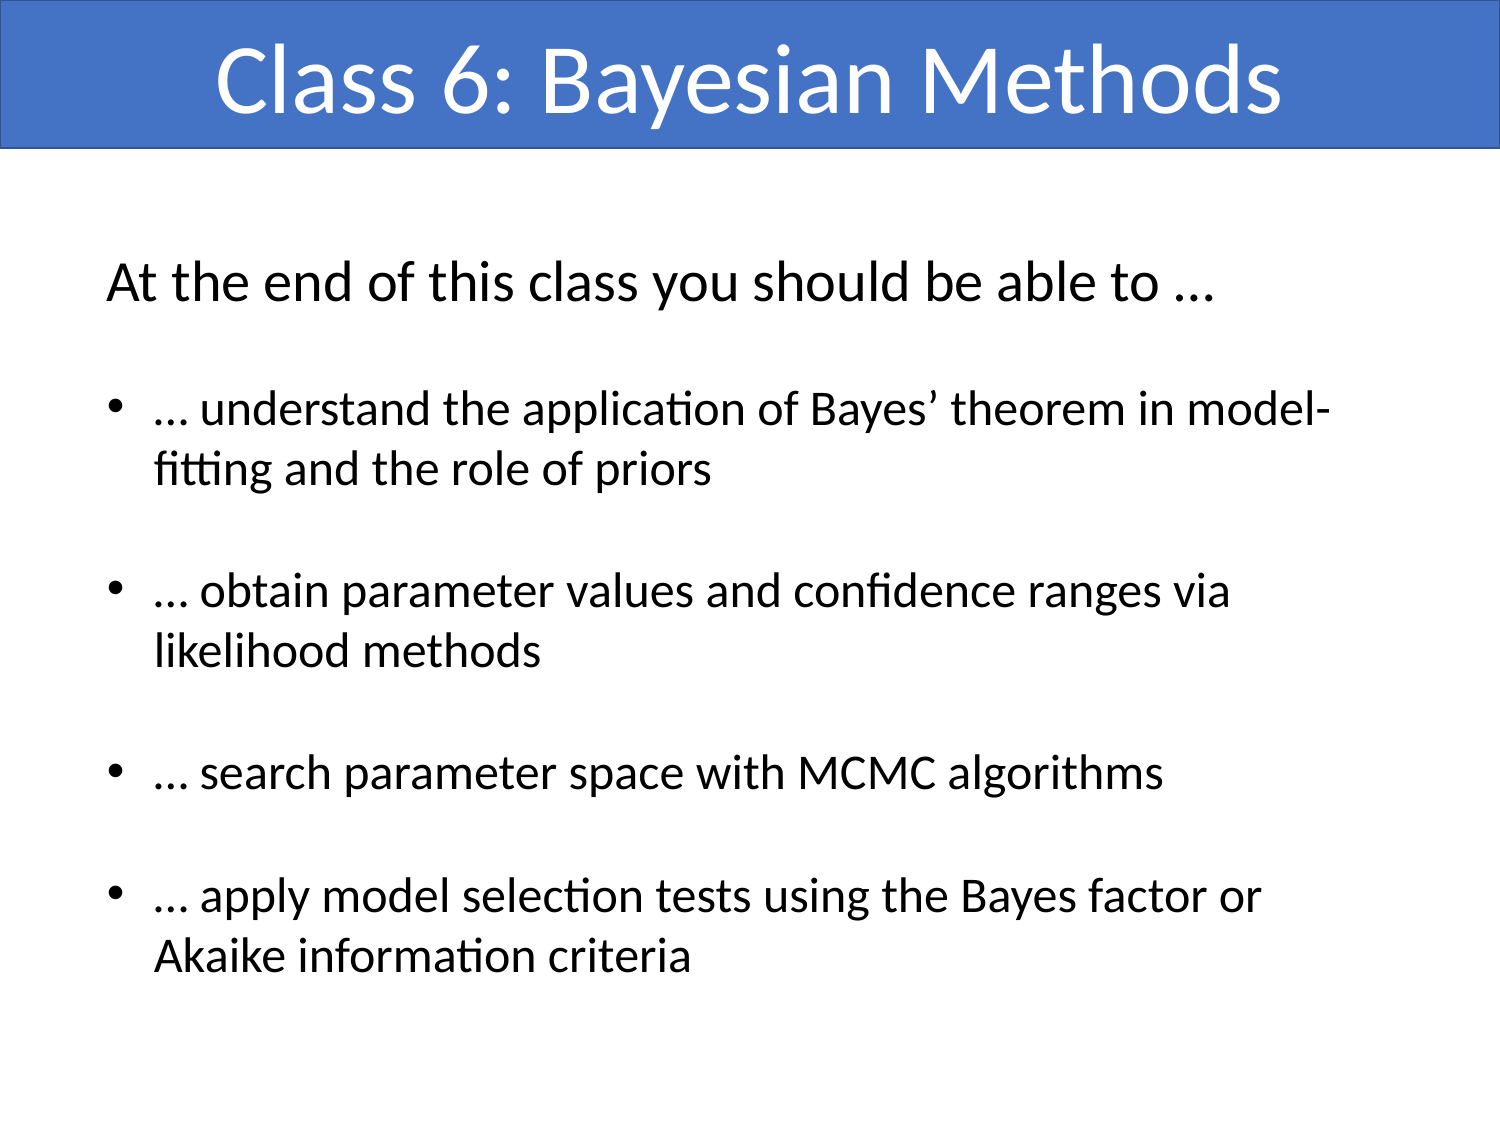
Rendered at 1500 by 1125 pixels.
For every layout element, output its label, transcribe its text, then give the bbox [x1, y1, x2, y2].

text_box Class 6: Bayesian Methods [0, 6, 1500, 141]
text_box At the end of this class you should be able to … … understand the application of Bayes’ theorem in model-fitting and the role of priors … obtain parameter values and confidence ranges via likelihood methods … search parameter space with MCMC algorithms … apply model selection tests using the Bayes factor or Akaike information criteria [92, 235, 1420, 990]
text_box [0, 0, 1500, 6]
text_box [0, 141, 1500, 149]
